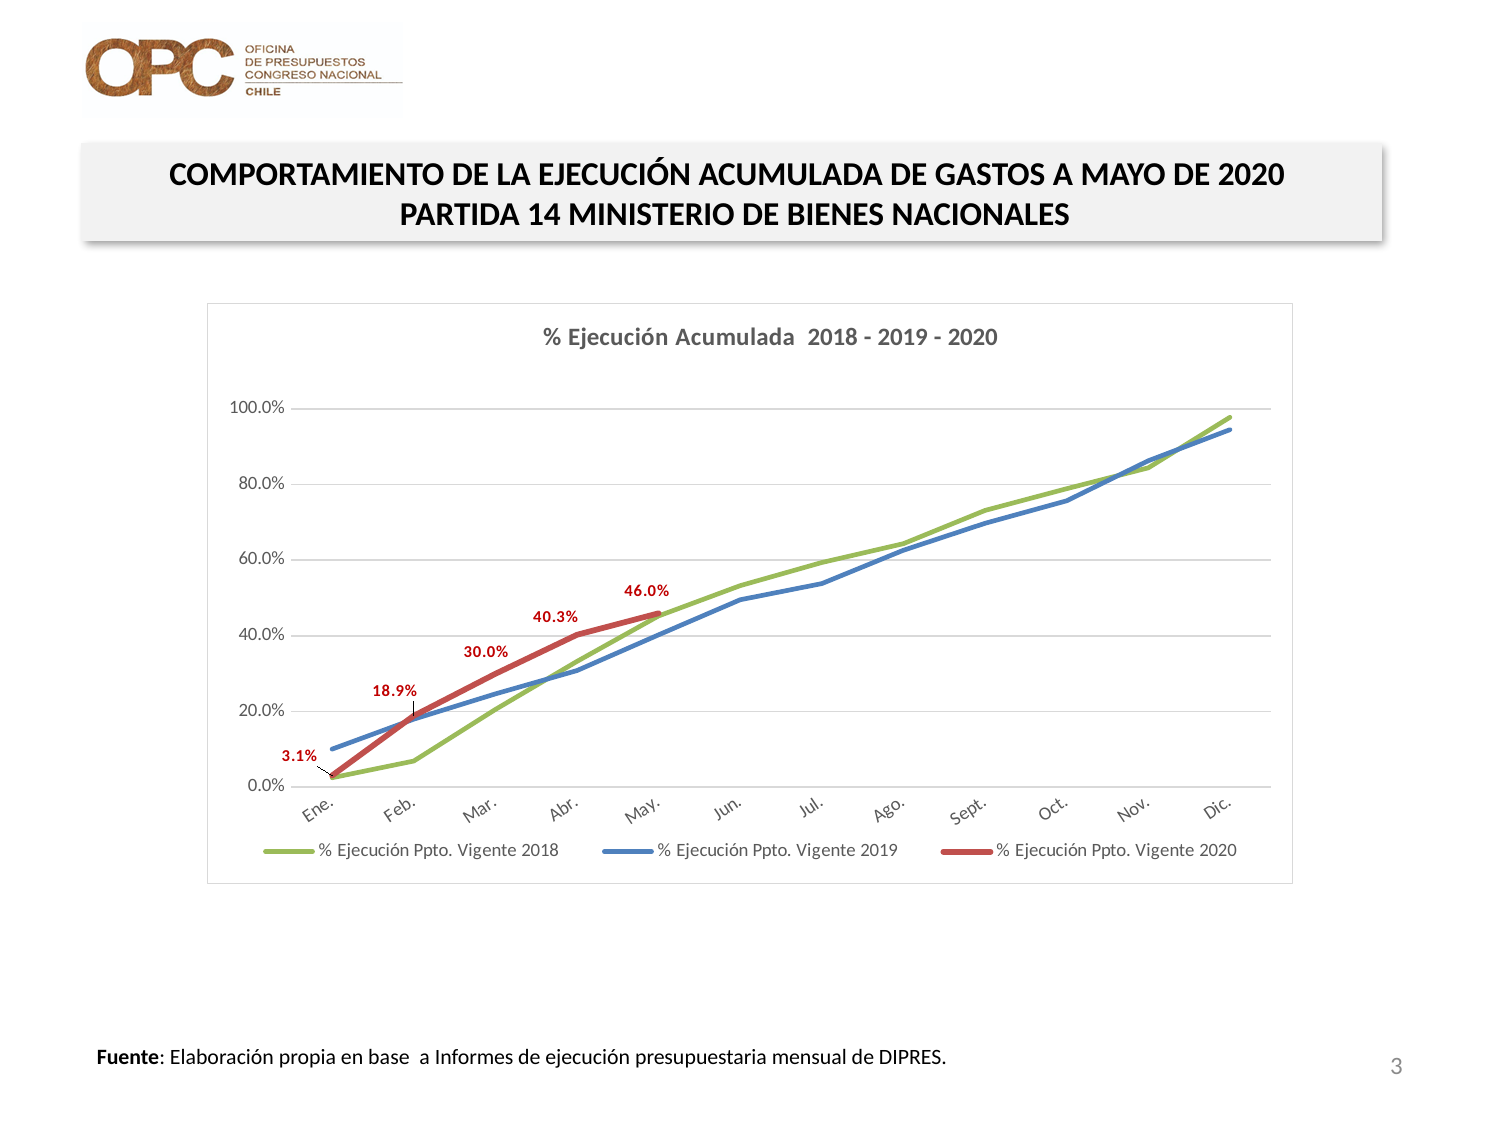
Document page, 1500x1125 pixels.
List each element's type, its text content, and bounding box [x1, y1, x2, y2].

chart [206, 302, 1294, 885]
text_box COMPORTAMIENTO DE LA EJECUCIÓN ACUMULADA DE GASTOS A MAYO DE 2020 PARTIDA 14 MINISTERIO DE BIENES NACIONALES [81, 144, 1382, 240]
picture [82, 22, 403, 118]
slide_number 3 [1382, 1035, 1418, 1095]
footer Fuente: Elaboración propia en base a Informes de ejecución presupuestaria mensual de DIPRES. [82, 1035, 1382, 1095]
